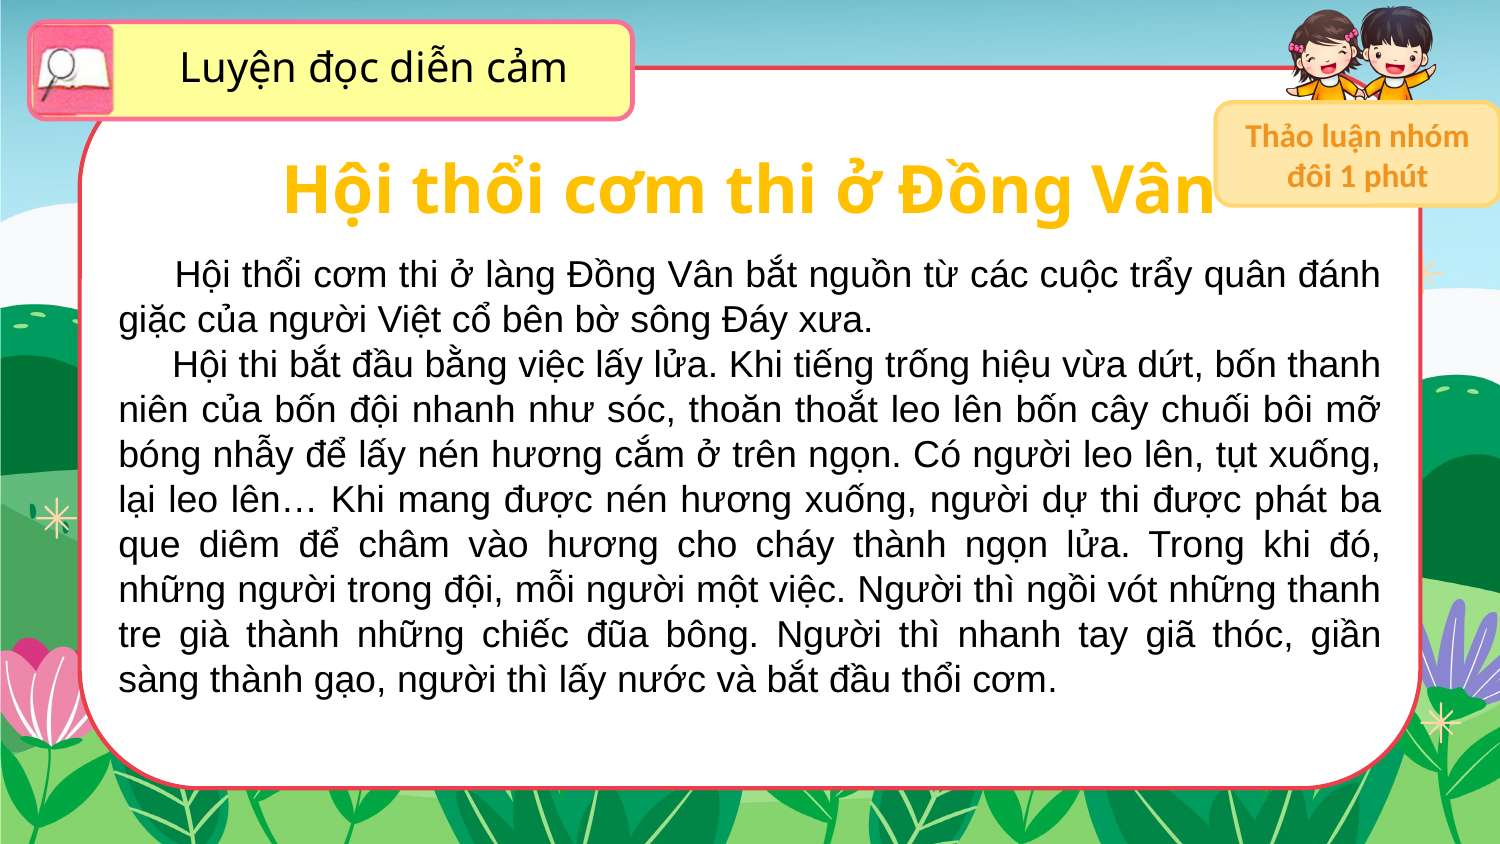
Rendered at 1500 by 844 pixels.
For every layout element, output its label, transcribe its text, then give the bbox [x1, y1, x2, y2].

text_box Hội thổi cơm thi ở Đồng Vân [86, 139, 1414, 235]
picture [0, 0, 1500, 844]
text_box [1215, 0, 1500, 206]
text_box [87, 65, 1210, 139]
text_box [77, 143, 1423, 791]
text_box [22, 15, 633, 124]
text_box Hội thổi cơm thi ở làng Đồng Vân bắt nguồn từ các cuộc trẩy quân đánh giặc của người Việt cổ bên bờ sông Đáy xưa. Hội thi bắt đầu bằng việc lấy lửa. Khi tiếng trống hiệu vừa dứt, bốn thanh niên của bốn đội nhanh như sóc, thoăn thoắt leo lên bốn cây chuối bôi mỡ bóng nhẫy để lấy nén hương cắm ở trên ngọn. Có người leo lên, tụt xuống, lại leo lên… Khi mang được nén hương xuống, người dự thi được phát ba que diêm để châm vào hương cho cháy thành ngọn lửa. Trong khi đó, những người trong đội, mỗi người một việc. Người thì ngồi vót những thanh tre già thành những chiếc đũa bông. Người thì nhanh tay giã thóc, giần sàng thành gạo, người thì lấy nước và bắt đầu thổi cơm. [103, 242, 1397, 708]
